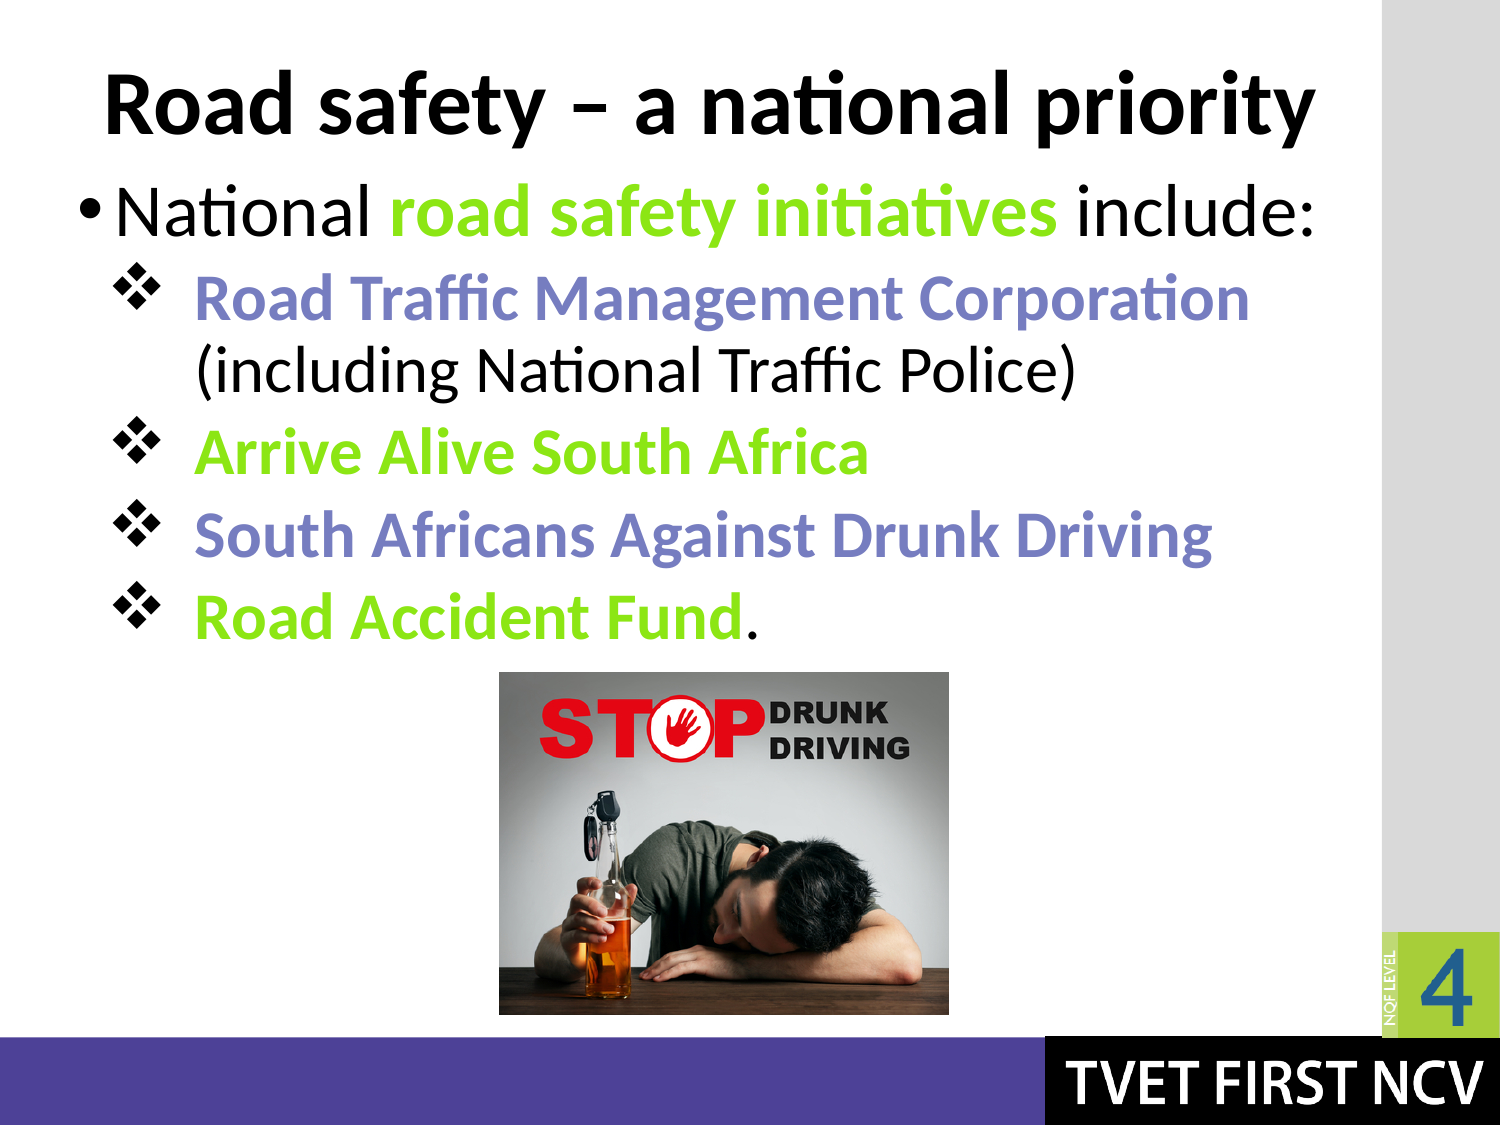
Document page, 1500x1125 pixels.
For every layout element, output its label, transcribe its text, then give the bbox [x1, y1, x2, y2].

list National road safety initiatives include: Road Traffic Management Corporation (including National Traffic Police) Arrive Alive South Africa South Africans Against Drunk Driving Road Accident Fund. [62, 164, 1360, 1006]
picture [1382, 932, 1500, 1038]
picture [498, 672, 949, 1015]
title Road safety – a national priority [62, 45, 1360, 164]
picture [1065, 1050, 1484, 1120]
